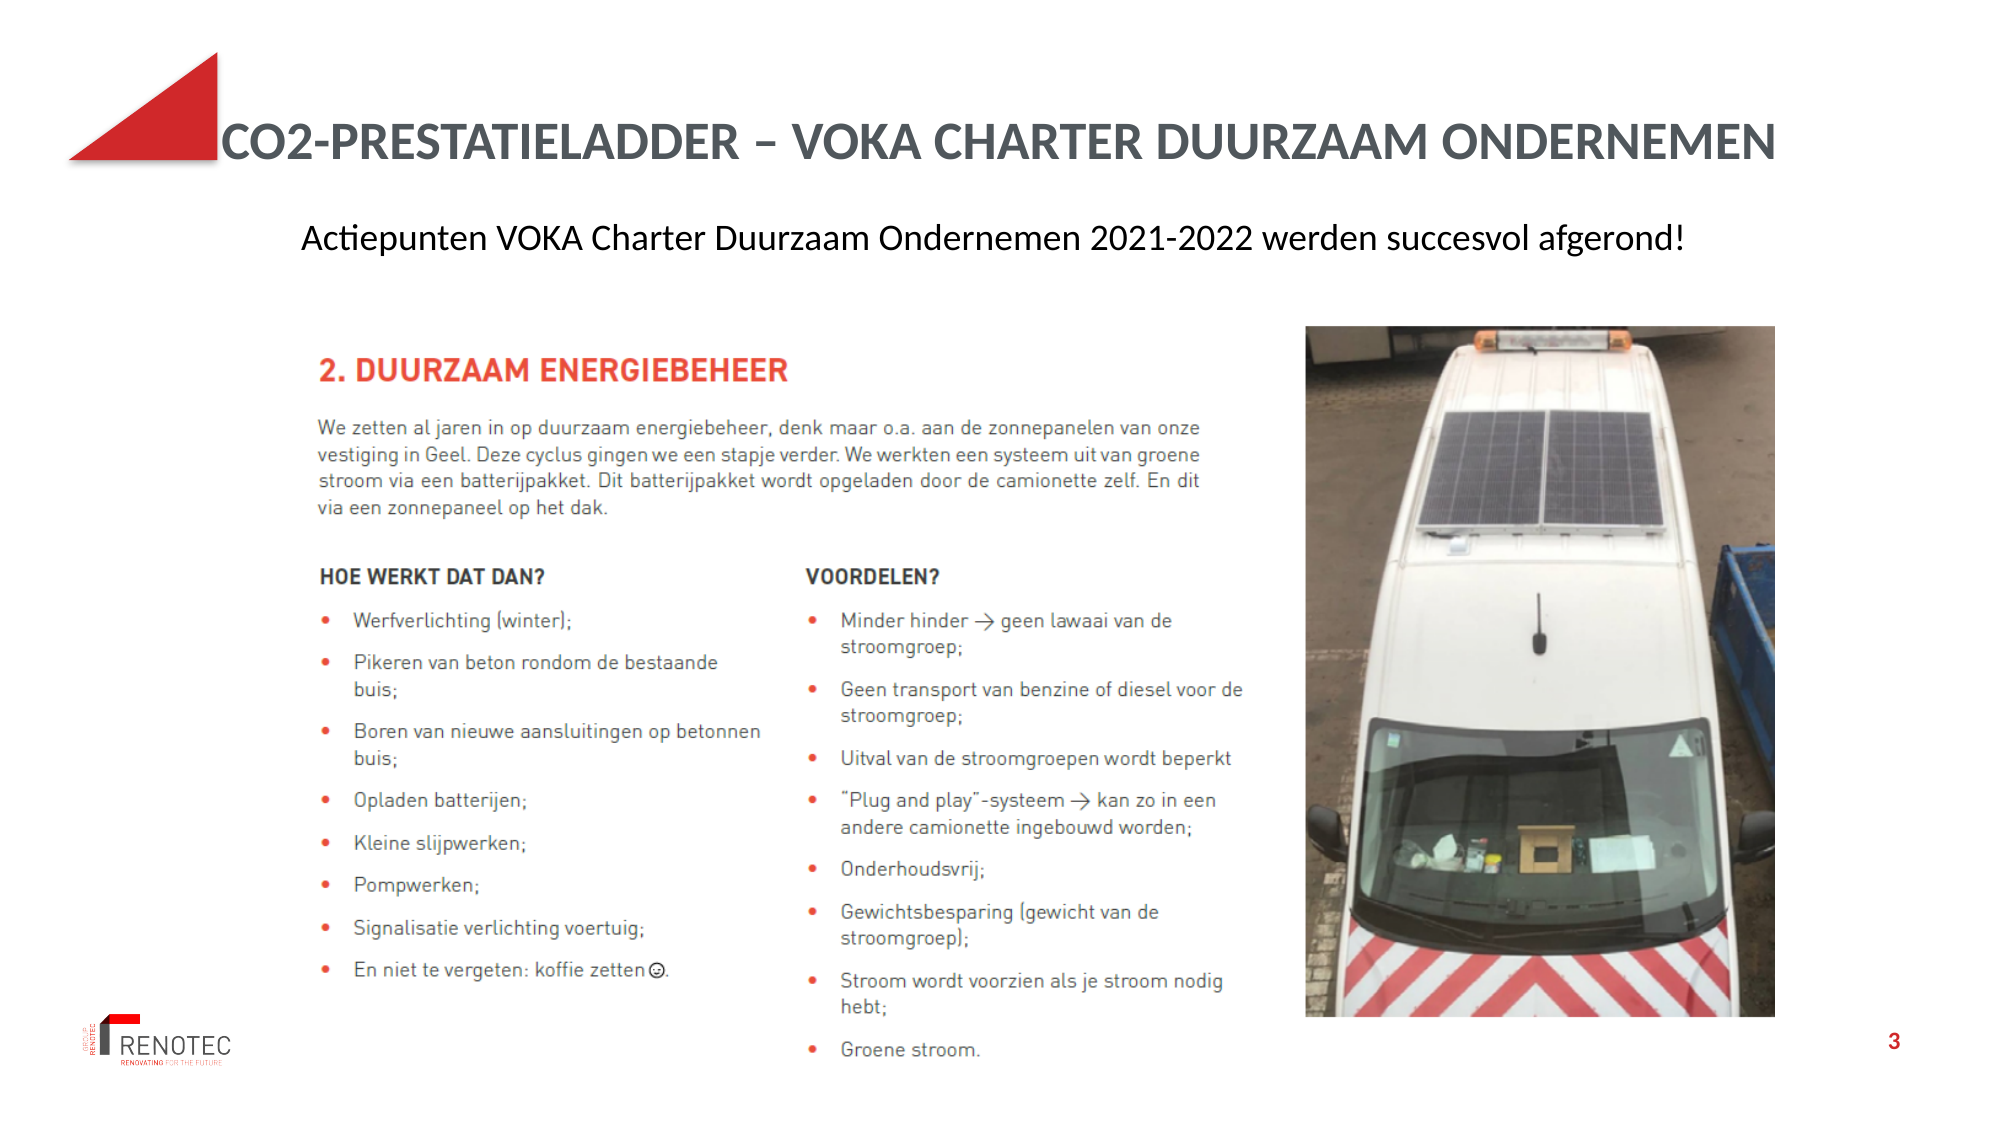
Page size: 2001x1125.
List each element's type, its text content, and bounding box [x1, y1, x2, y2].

slide_number 3 [1780, 1009, 1901, 1070]
picture [77, 1009, 237, 1072]
text_box Actiepunten VOKA Charter Duurzaam Ondernemen 2021-2022 werden succesvol afgerond! [286, 205, 1714, 266]
title CO2-Prestatieladder – voka charter duurzaam ondernemen [72, 54, 1928, 171]
picture [286, 309, 1776, 1071]
